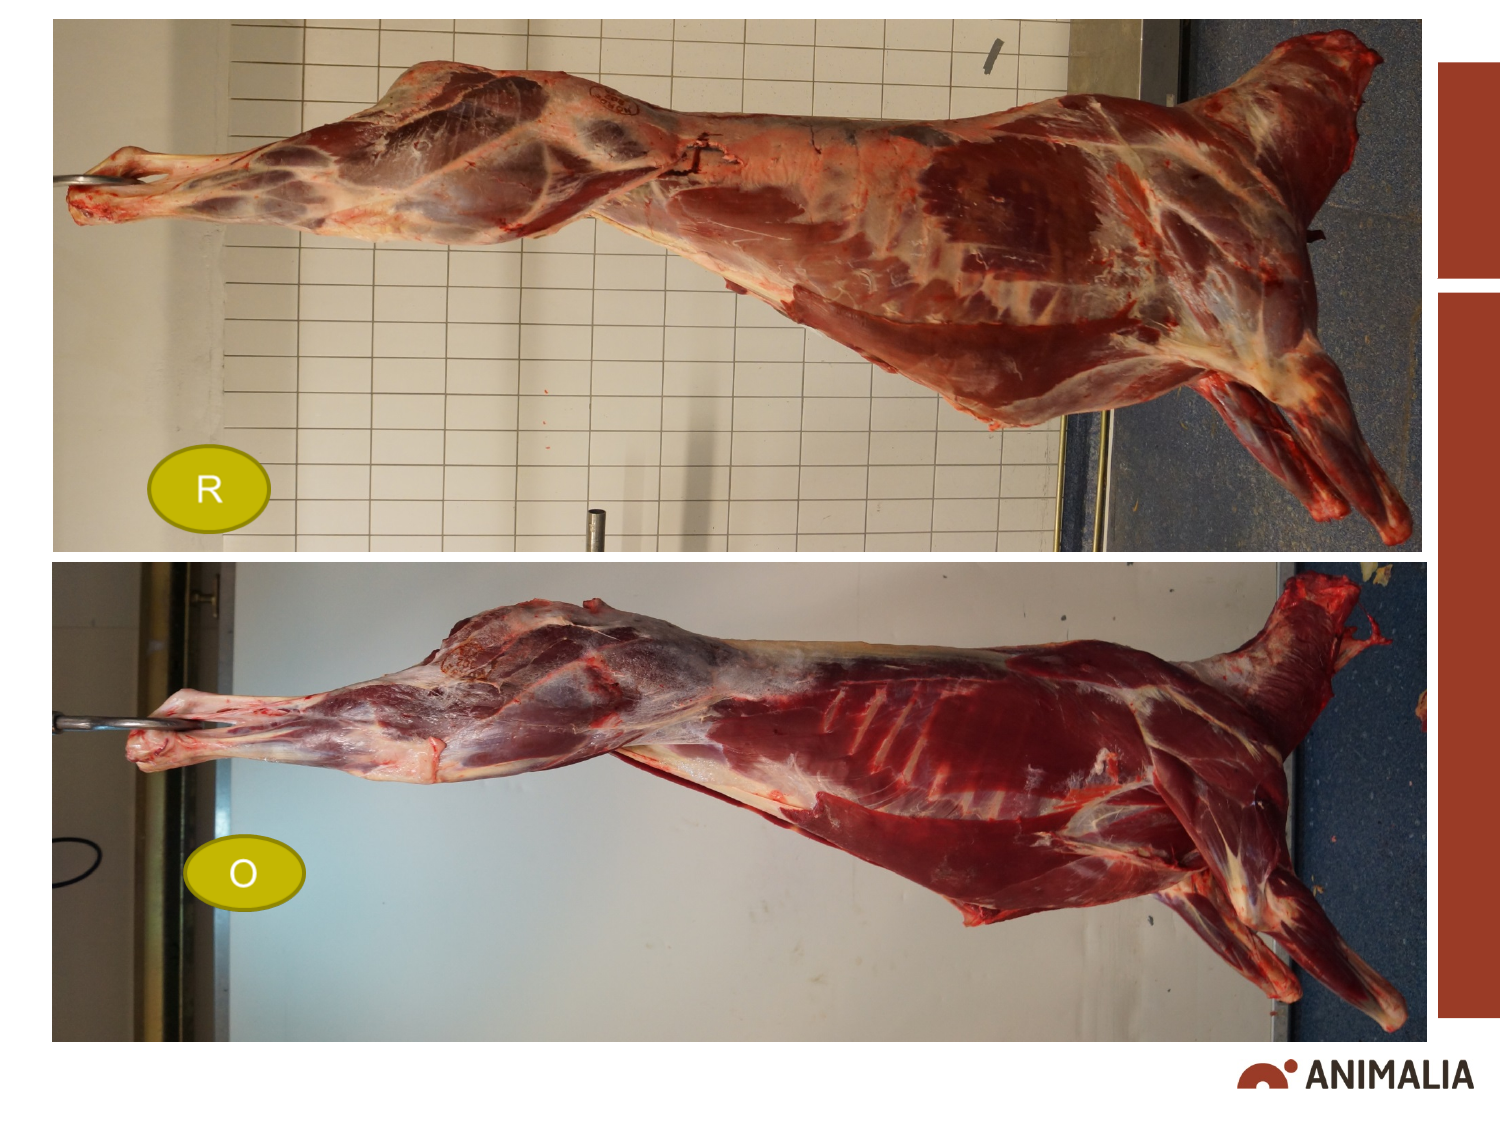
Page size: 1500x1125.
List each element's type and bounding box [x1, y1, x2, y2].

picture [1237, 1059, 1474, 1089]
picture [182, 833, 306, 920]
list [51, 562, 1428, 1042]
picture [52, 18, 1422, 552]
